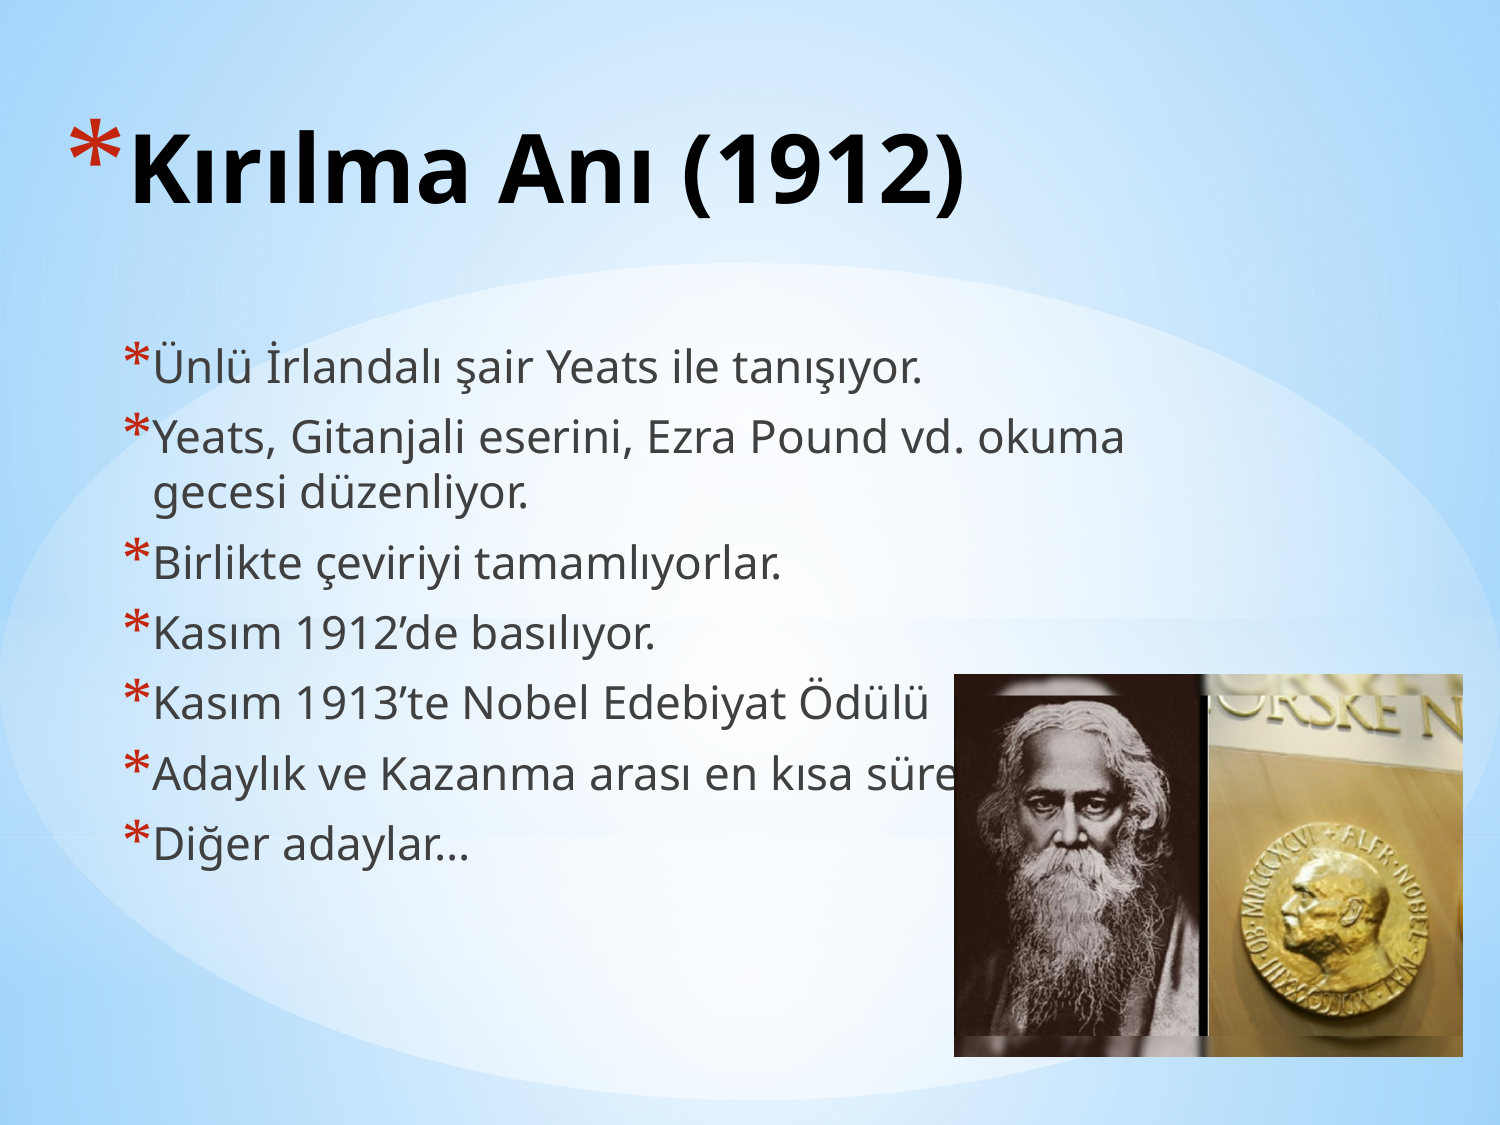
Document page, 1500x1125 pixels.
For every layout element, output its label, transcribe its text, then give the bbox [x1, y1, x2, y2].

title Kırılma Anı (1912) [0, 99, 981, 288]
list Ünlü İrlandalı şair Yeats ile tanışıyor. Yeats, Gitanjali eserini, Ezra Pound vd. okuma gecesi düzenliyor. Birlikte çeviriyi tamamlıyorlar. Kasım 1912’de basılıyor. Kasım 1913’te Nobel Edebiyat Ödülü Adaylık ve Kazanma arası en kısa süre Diğer adaylar... [99, 329, 1150, 900]
picture [953, 674, 1463, 1057]
